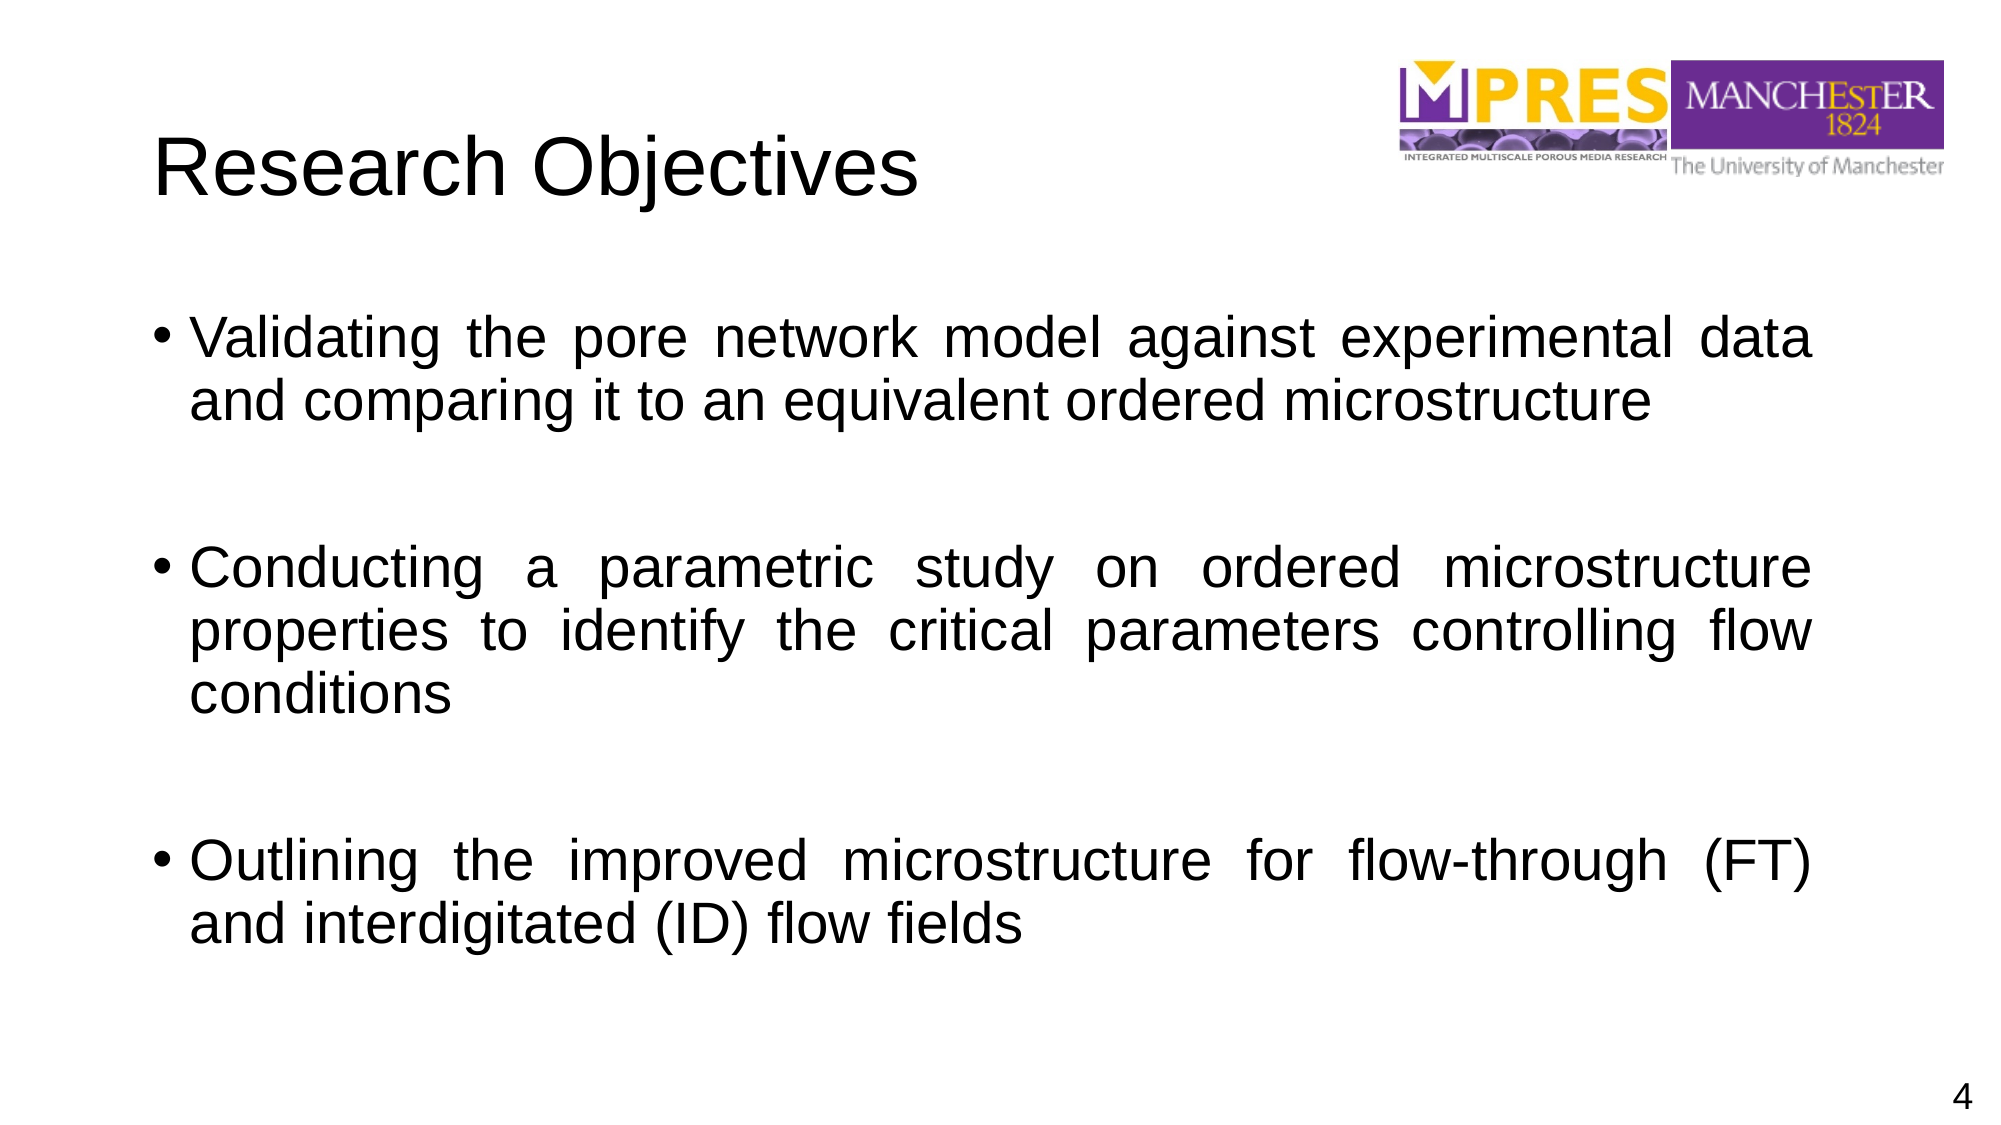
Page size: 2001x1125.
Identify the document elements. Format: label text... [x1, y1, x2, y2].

list Validating the pore network model against experimental data and comparing it to an equivalent ordered microstructure Conducting a parametric study on ordered microstructure properties to identify the critical parameters controlling flow conditions Outlining the improved microstructure for flow-through (FT) and interdigitated (ID) flow fields [137, 299, 1830, 1014]
text_box 4 [1926, 1064, 2000, 1125]
picture [1671, 59, 1944, 177]
picture [1398, 59, 1670, 161]
title Research Objectives [137, 59, 1863, 278]
